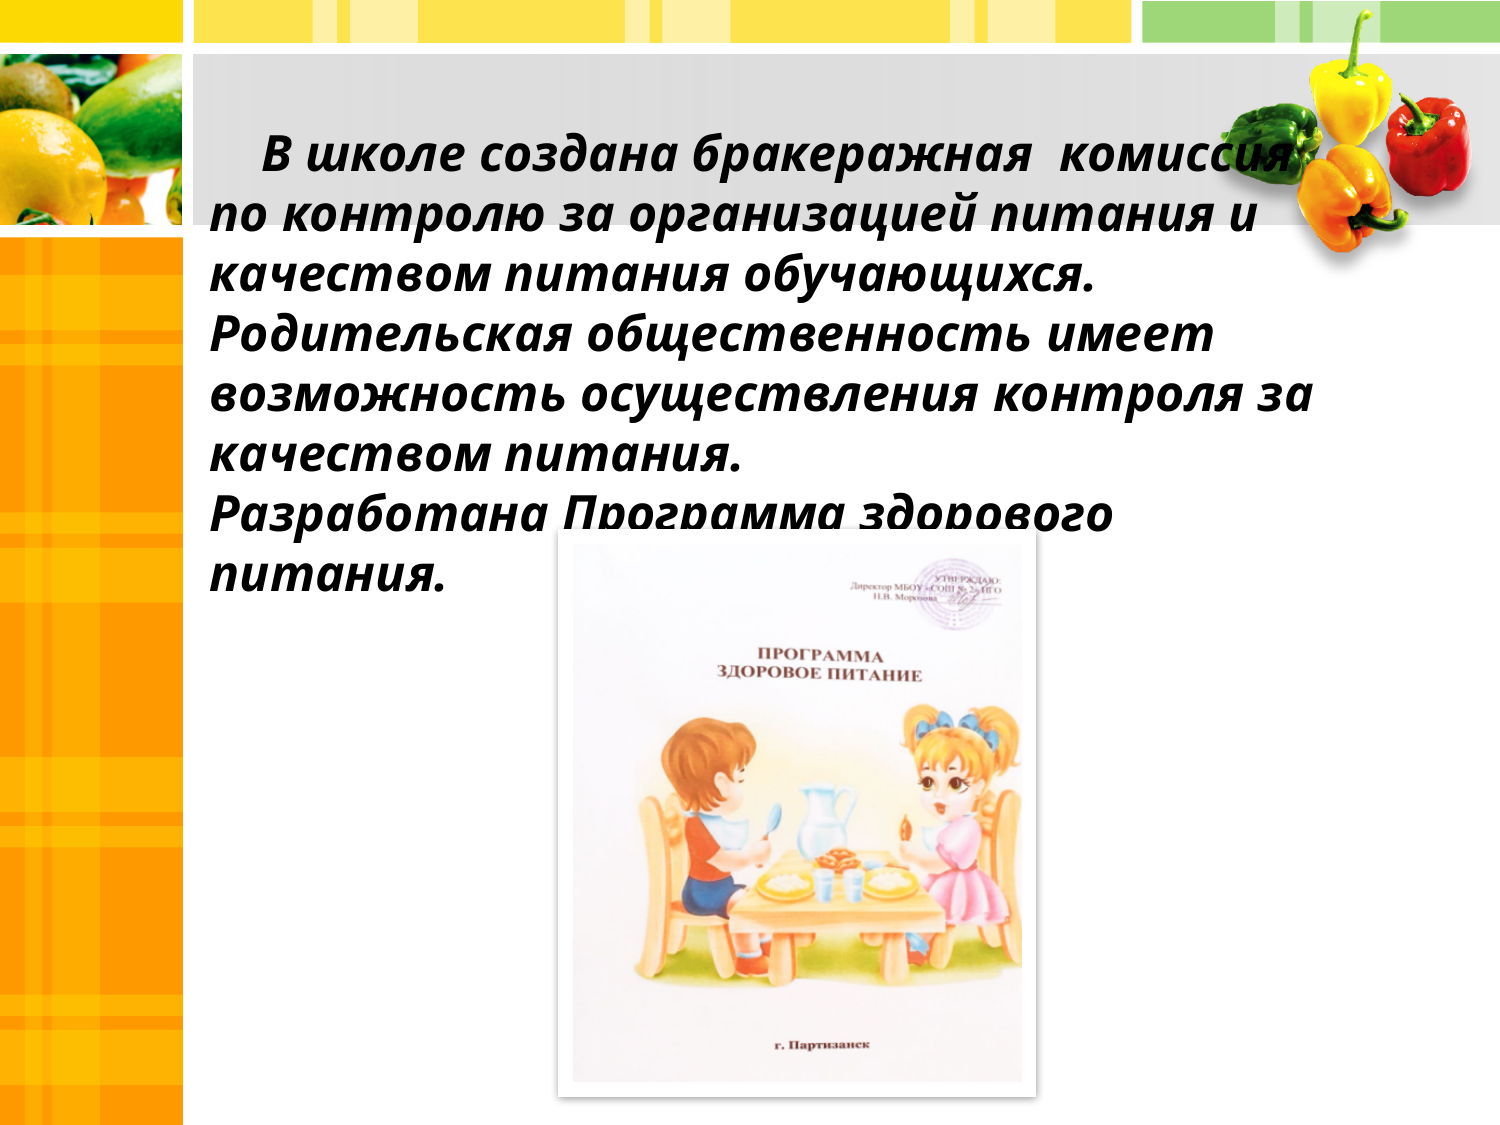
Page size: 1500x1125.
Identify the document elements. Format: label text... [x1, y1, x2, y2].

picture [1207, 9, 1483, 279]
text_box В школе создана бракеражная комиссия по контролю за организацией питания и качеством питания обучающихся. Родительская общественность имеет возможность осуществления контроля за качеством питания. Разработана Программа здорового питания. [194, 113, 1341, 609]
picture [572, 543, 1022, 1083]
picture [0, 54, 182, 225]
